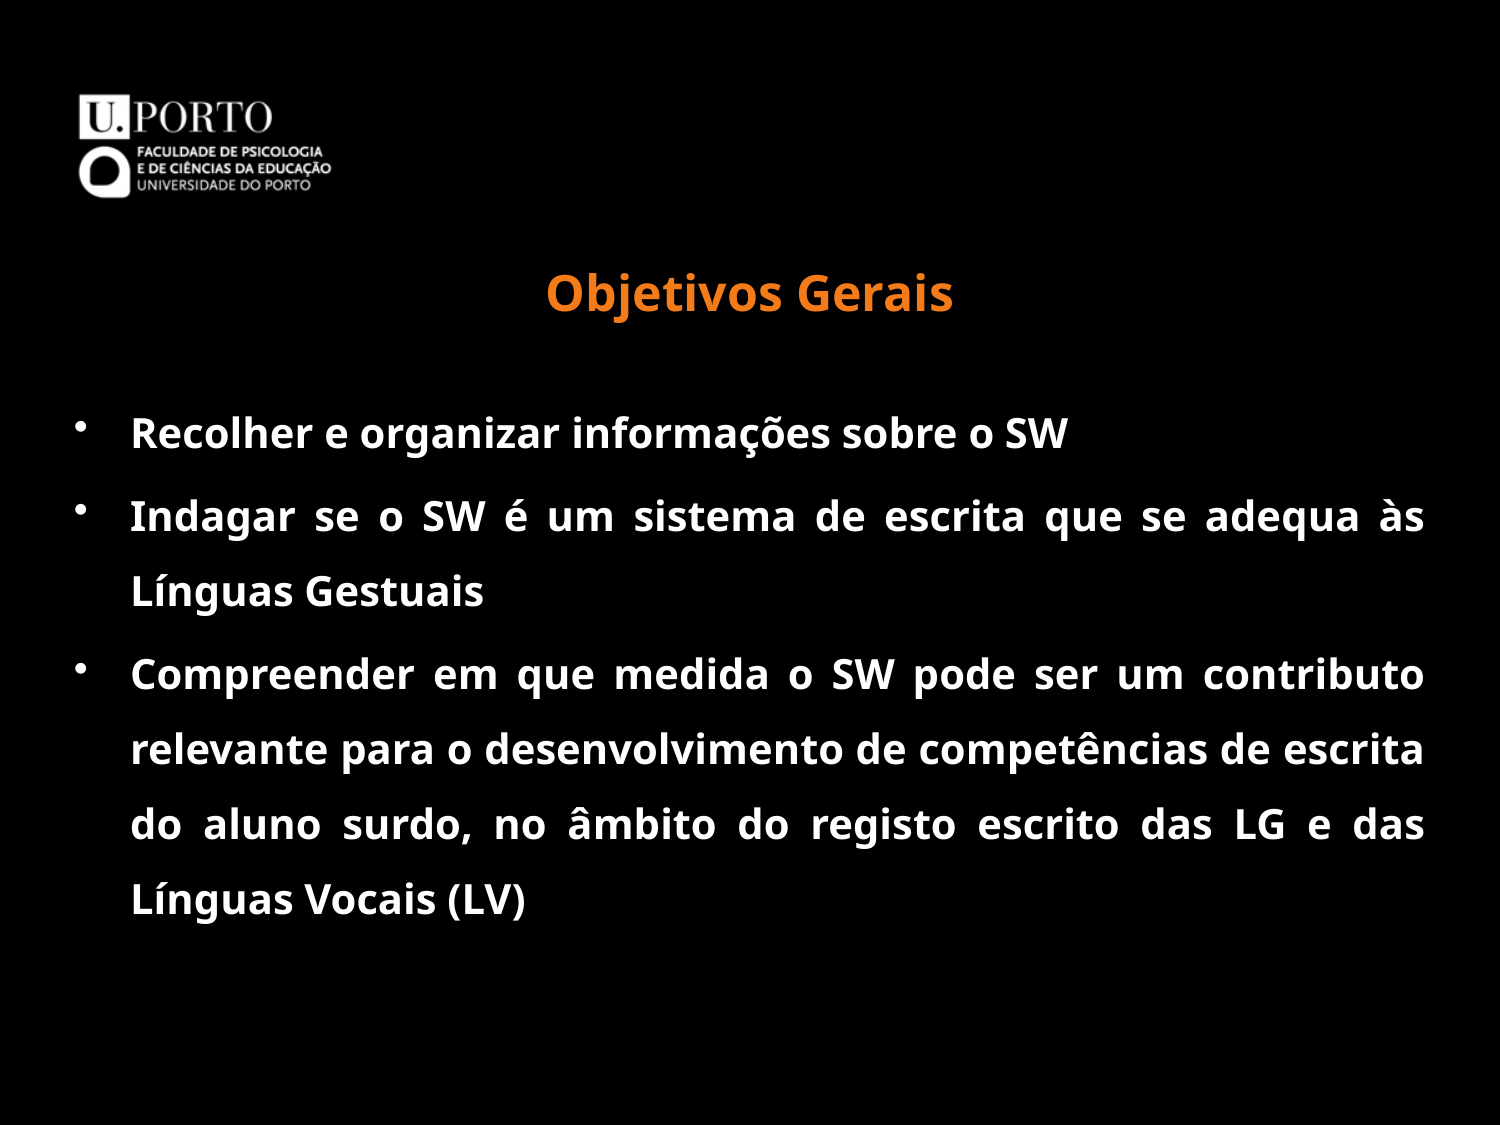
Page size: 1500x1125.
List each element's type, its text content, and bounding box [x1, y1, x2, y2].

list Objetivos Gerais Recolher e organizar informações sobre o SW Indagar se o SW é um sistema de escrita que se adequa às Línguas Gestuais Compreender em que medida o SW pode ser um contributo relevante para o desenvolvimento de competências de escrita do aluno surdo, no âmbito do registo escrito das LG e das Línguas Vocais (LV) [58, 234, 1441, 967]
picture [0, 5, 1500, 226]
